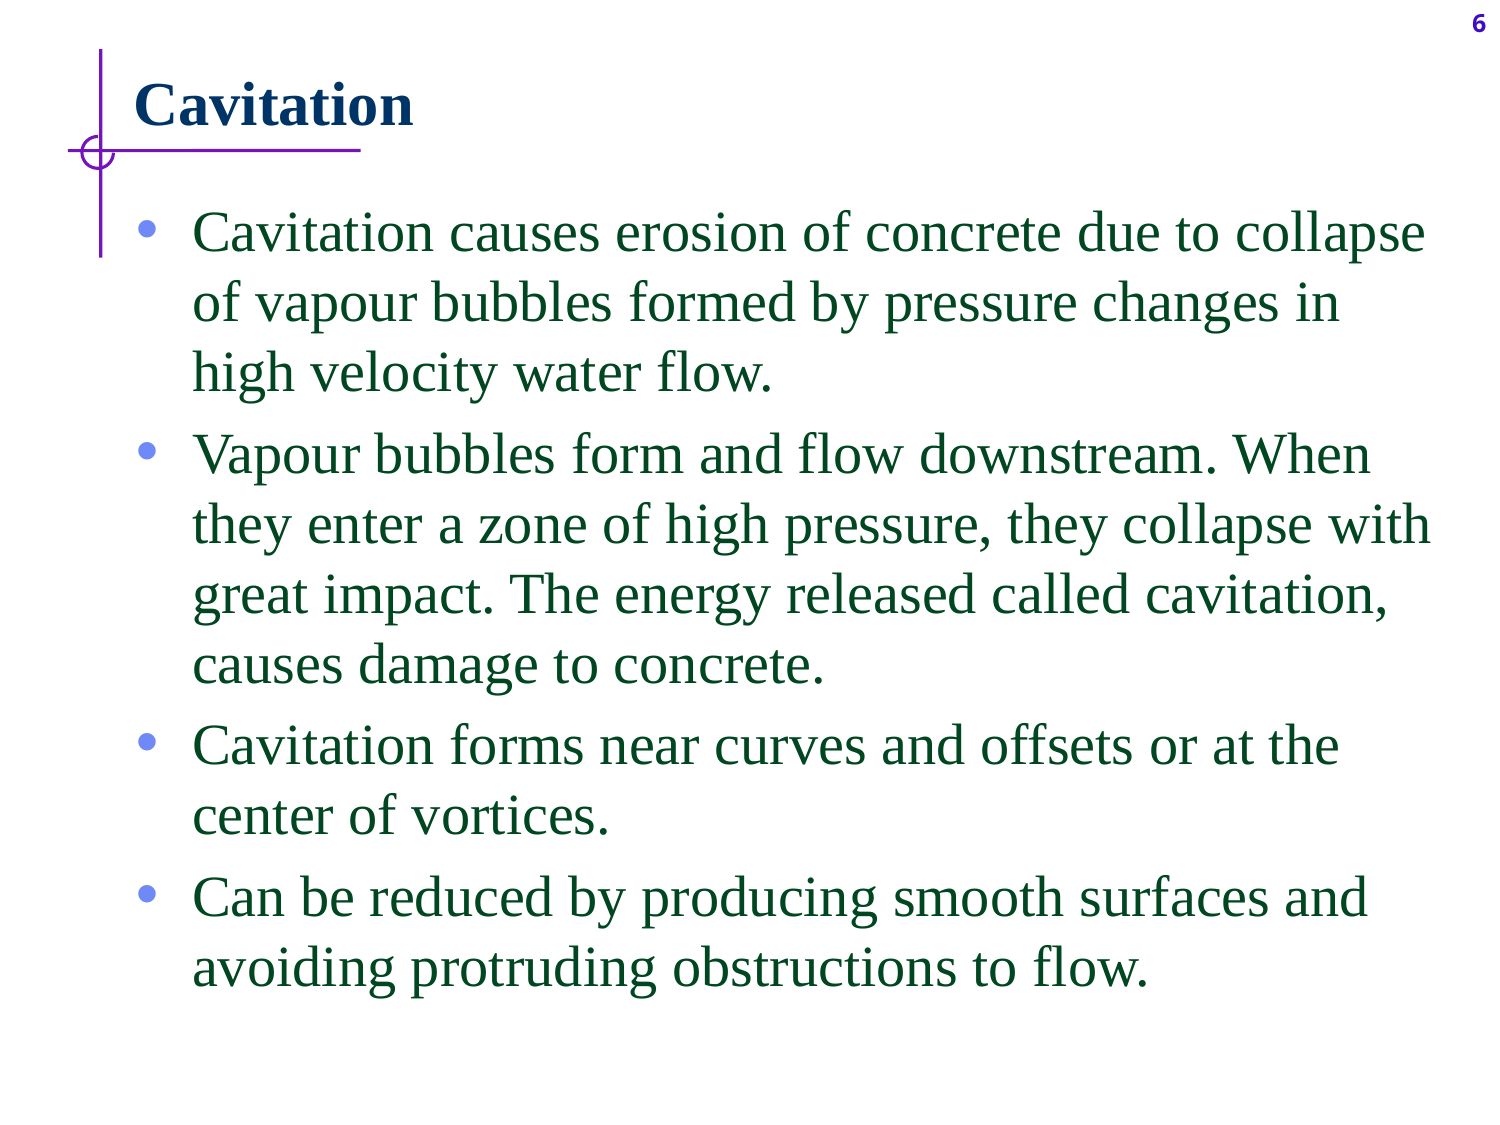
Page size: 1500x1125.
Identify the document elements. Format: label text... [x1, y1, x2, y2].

text_box Cavitation causes erosion of concrete due to collapse of vapour bubbles formed by pressure changes in high velocity water flow. Vapour bubbles form and flow downstream. When they enter a zone of high pressure, they collapse with great impact. The energy released called cavitation, causes damage to concrete. Cavitation forms near curves and offsets or at the center of vortices. Can be reduced by producing smooth surfaces and avoiding protruding obstructions to flow. [120, 185, 1455, 1030]
title Cavitation [117, 33, 1394, 147]
slide_number 6 [1401, 0, 1500, 50]
